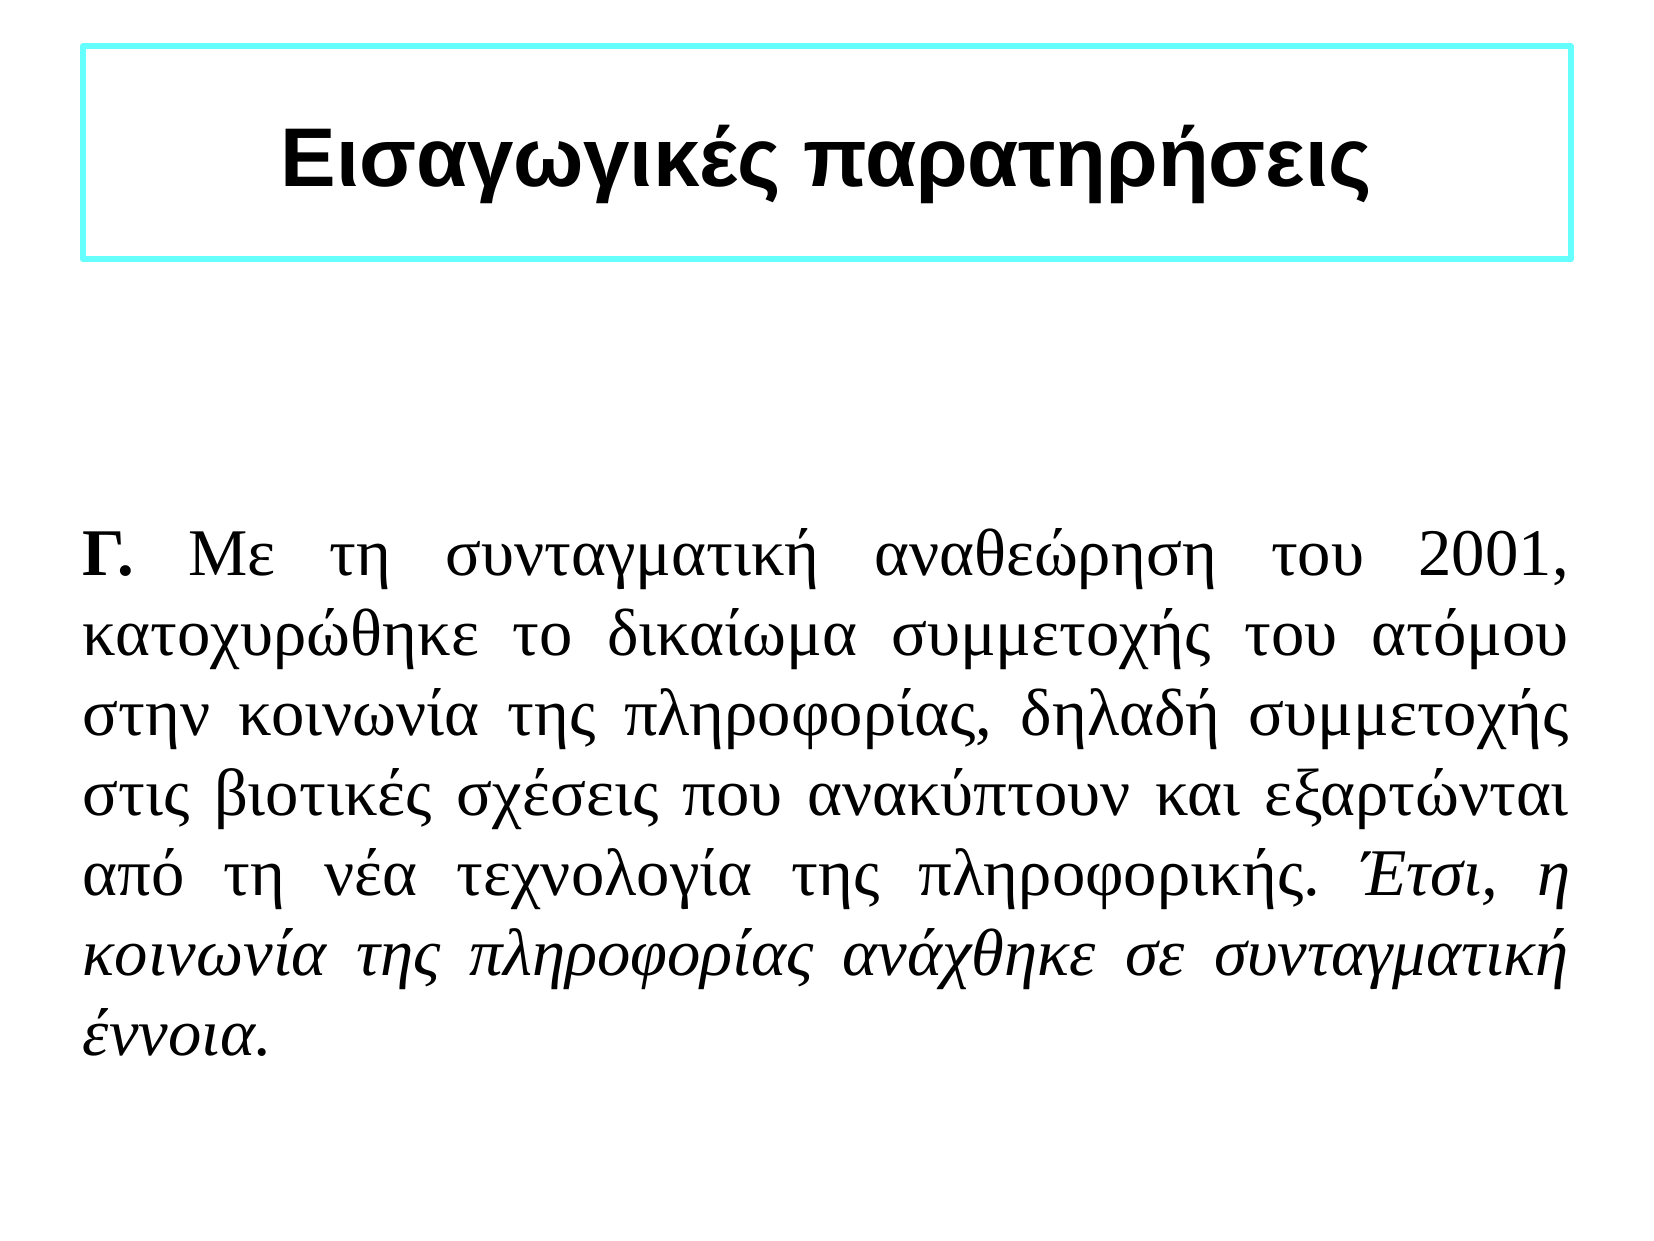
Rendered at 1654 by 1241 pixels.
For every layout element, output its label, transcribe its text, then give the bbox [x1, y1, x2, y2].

text_box Εισαγωγικές παρατηρήσεις [82, 46, 1571, 260]
text_box Γ. Με τη συνταγματική αναθεώρηση του 2001, κατοχυρώθηκε το δικαίωμα συμμετοχής του ατόμου στην κοινωνία της πληροφορίας, δηλαδή συμμετοχής στις βιοτικές σχέσεις που ανακύπτουν και εξαρτώνται από τη νέα τεχνολογία της πληροφορικής. Έτσι, η κοινωνία της πληροφορίας ανάχθηκε σε συνταγματική έννοια. [82, 290, 1571, 1120]
